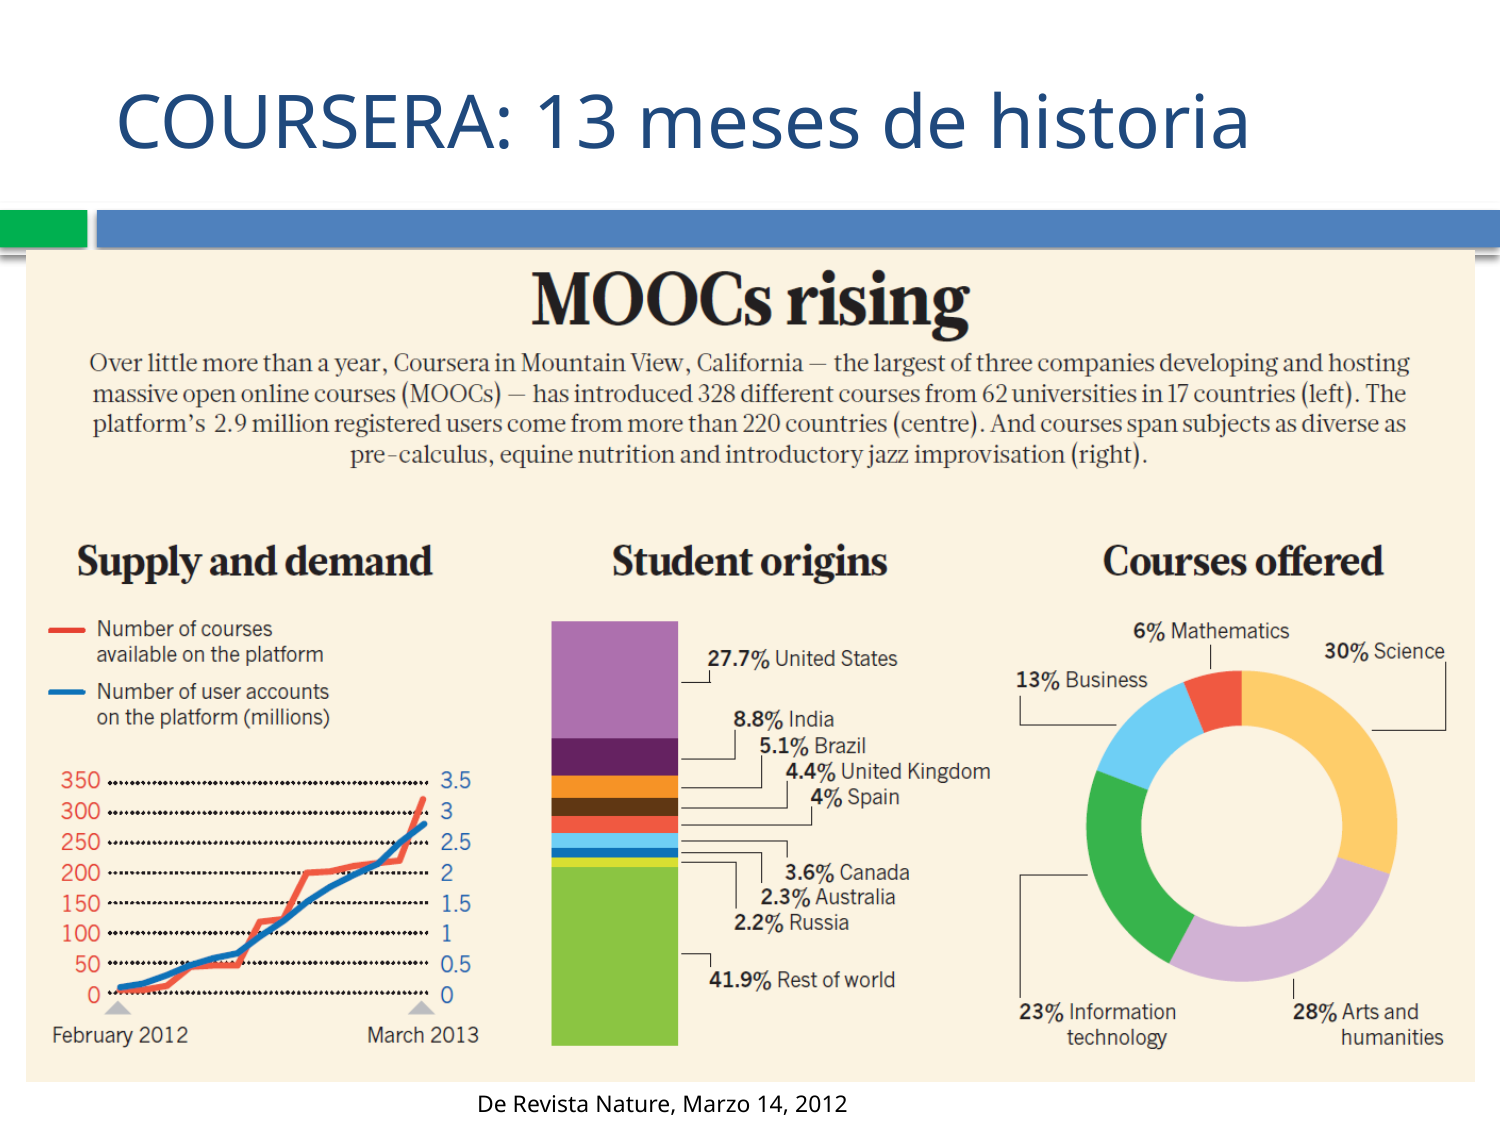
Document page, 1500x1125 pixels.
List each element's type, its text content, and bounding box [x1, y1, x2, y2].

text_box De Revista Nature, Marzo 14, 2012 [462, 1091, 864, 1124]
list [26, 250, 1475, 1083]
title COURSERA: 13 meses de historia [100, 37, 1438, 200]
